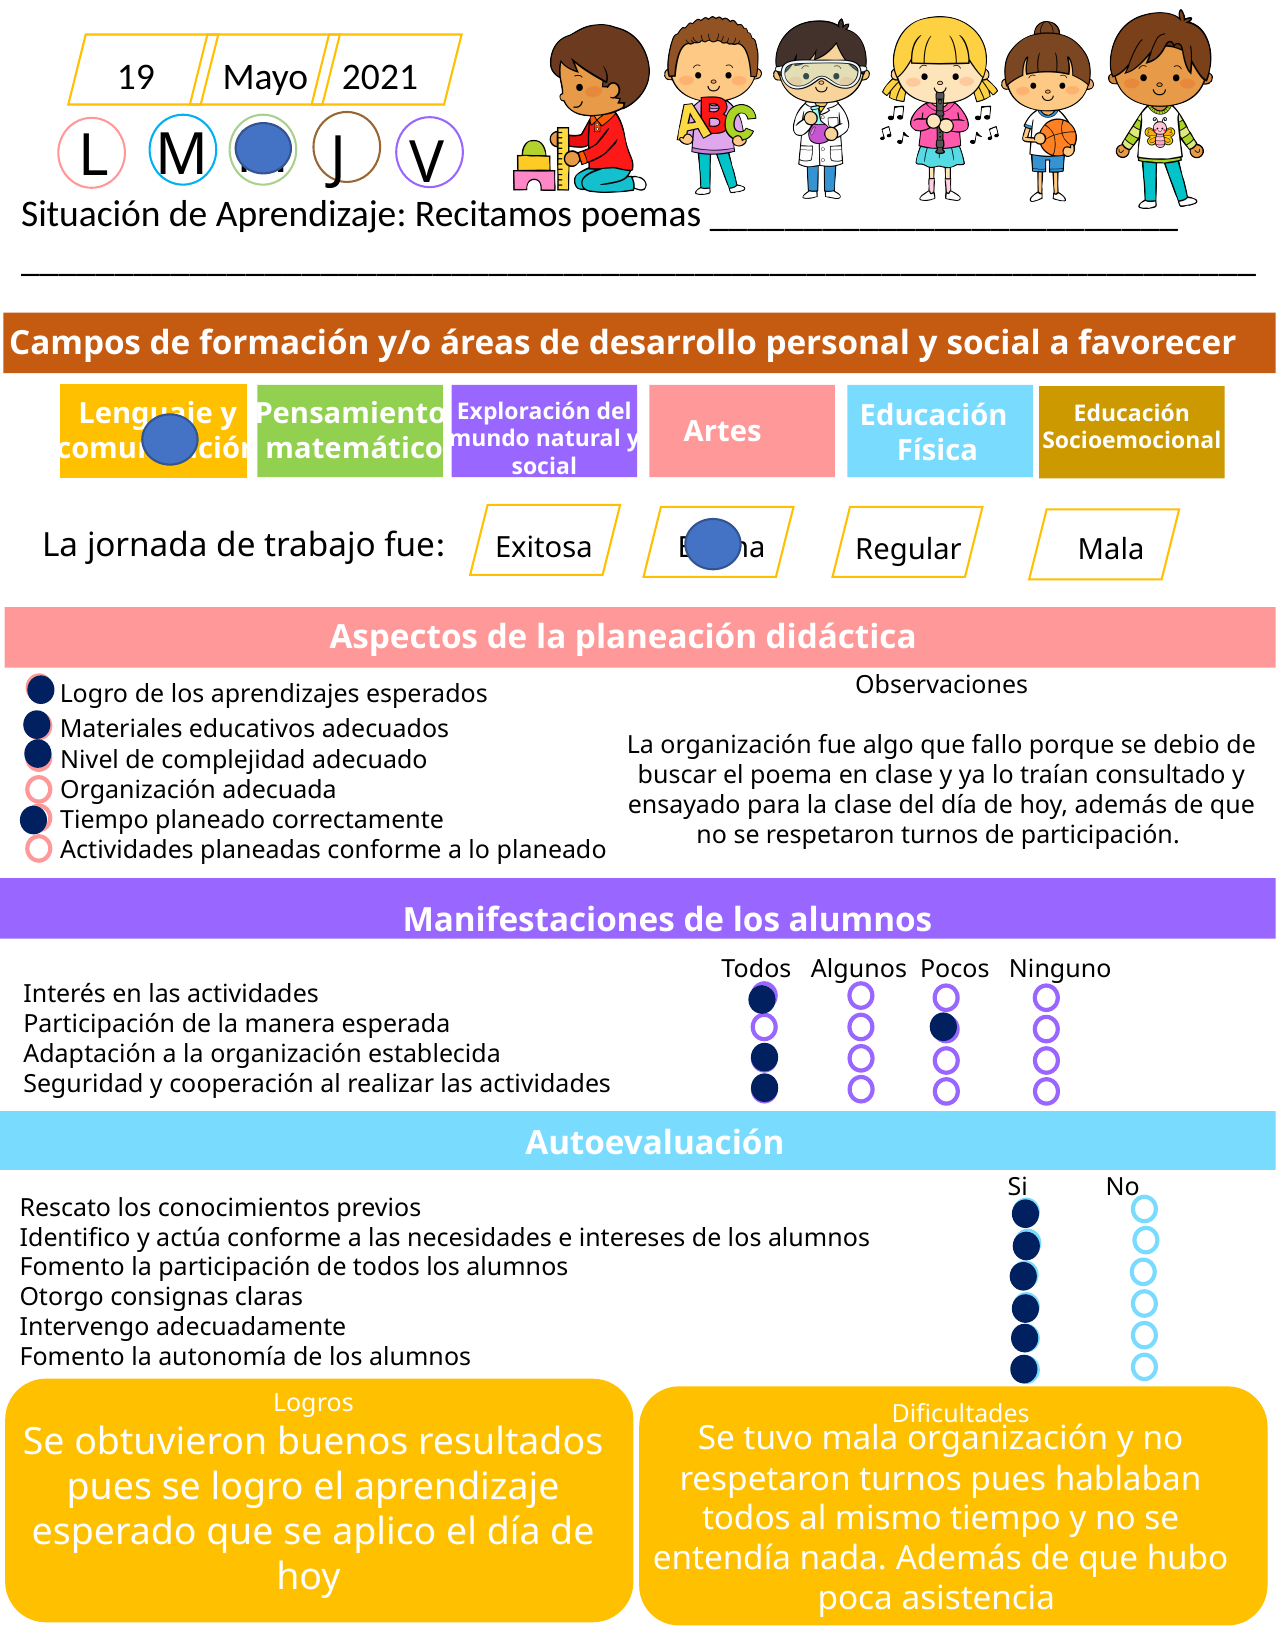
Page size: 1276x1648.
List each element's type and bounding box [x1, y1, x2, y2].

text_box [0, 16, 1276, 1626]
picture [1108, 9, 1213, 209]
